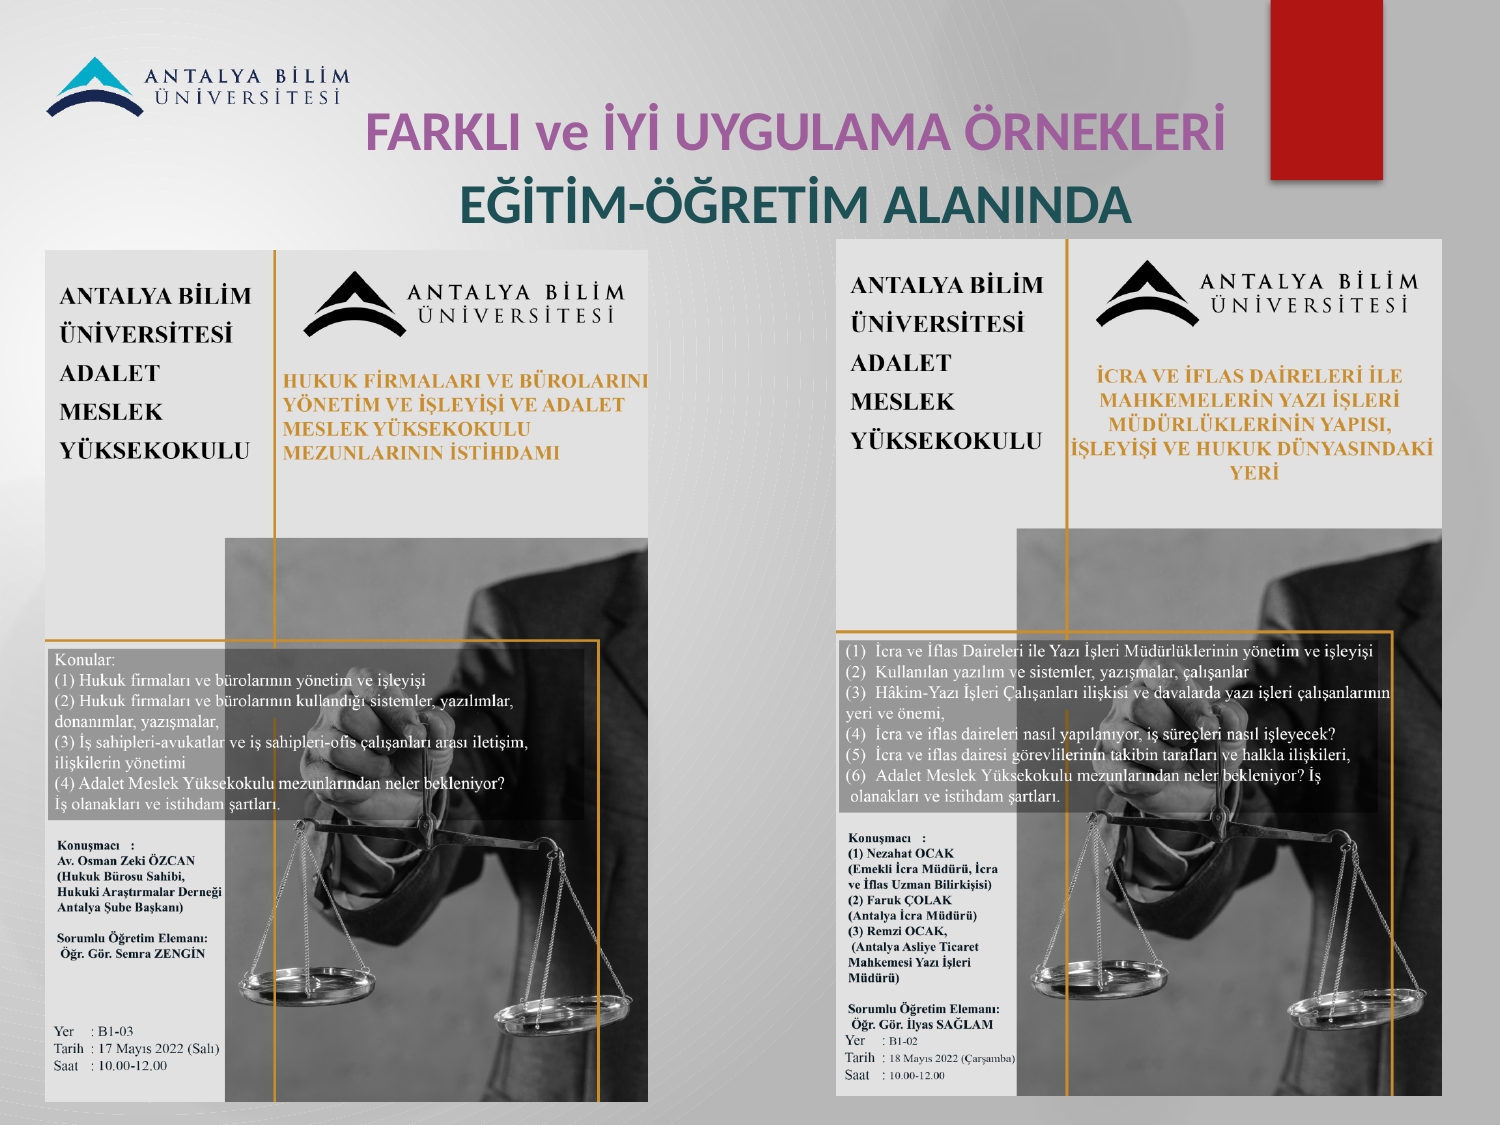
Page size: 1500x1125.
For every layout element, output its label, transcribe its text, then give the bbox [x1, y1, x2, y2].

picture [836, 239, 1443, 1097]
picture [45, 249, 648, 1103]
picture [46, 54, 351, 120]
text_box FARKLI ve İYİ UYGULAMA ÖRNEKLERİ EĞİTİM-ÖĞRETİM ALANINDA [335, 87, 1257, 251]
